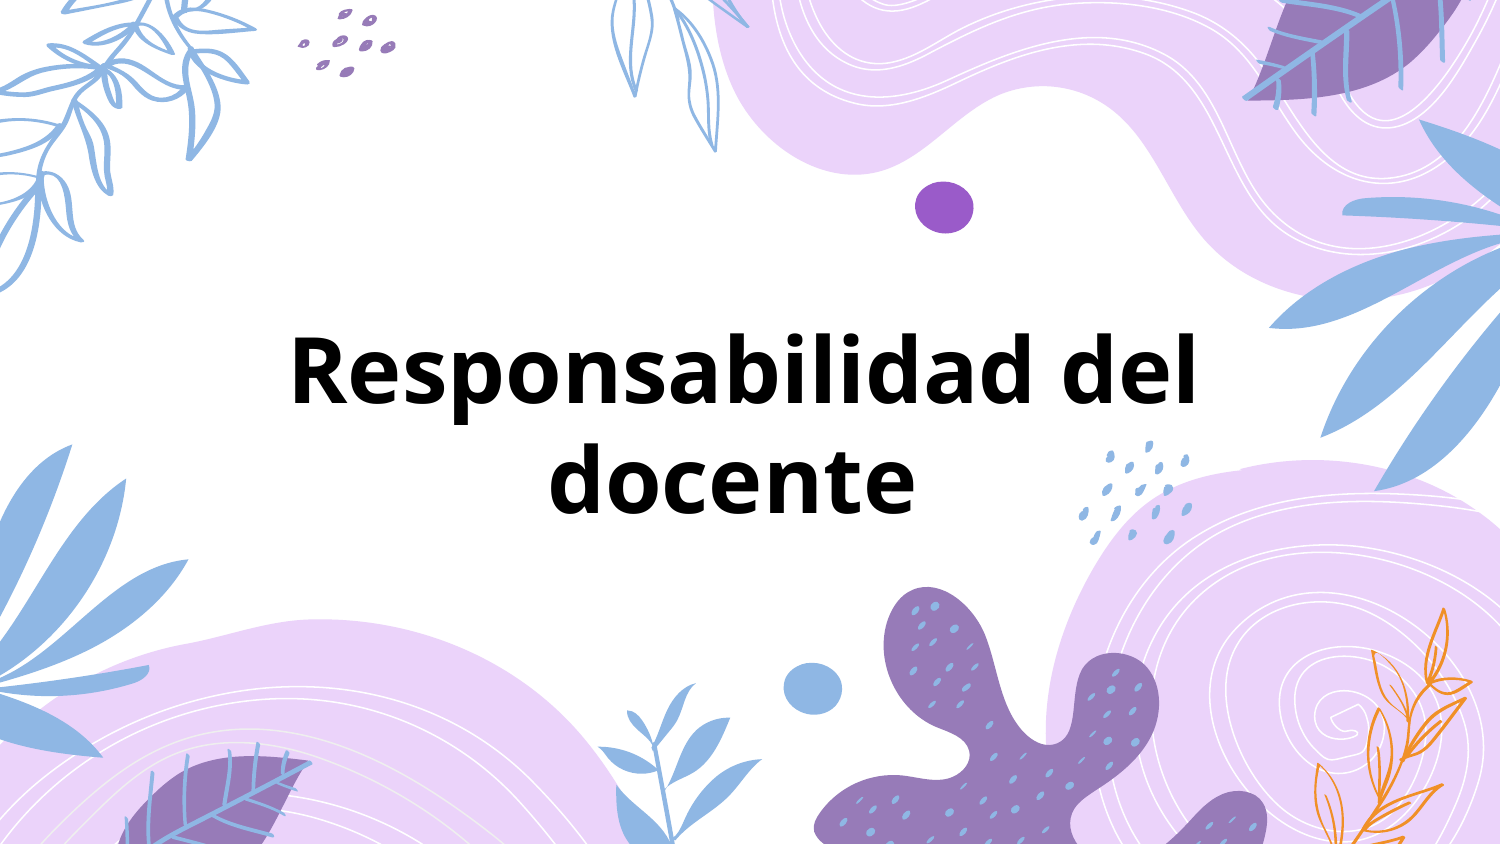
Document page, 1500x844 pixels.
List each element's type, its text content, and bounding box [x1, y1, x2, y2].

title Responsabilidad del docente [136, 266, 1353, 578]
